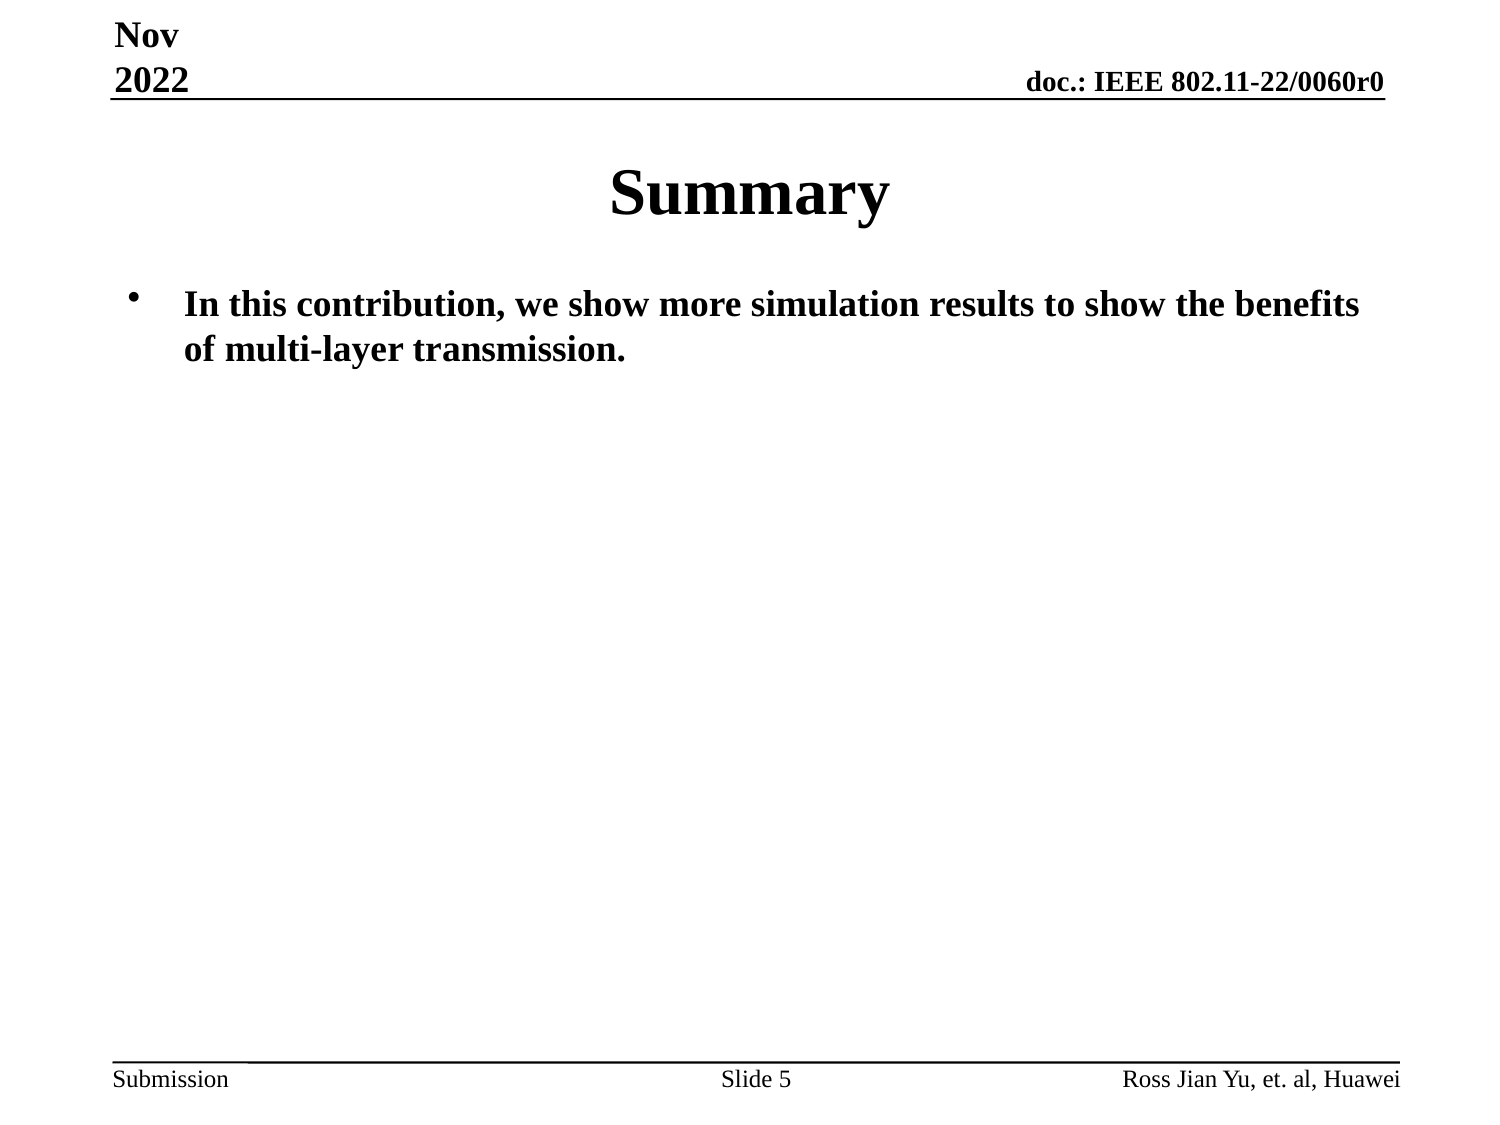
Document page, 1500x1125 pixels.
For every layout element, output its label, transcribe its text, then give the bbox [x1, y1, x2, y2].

list In this contribution, we show more simulation results to show the benefits of multi-layer transmission. [112, 271, 1388, 985]
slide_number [114, 54, 259, 101]
title Summary [112, 112, 1388, 263]
footer Ross Jian Yu, et. al, Huawei [1118, 1061, 1402, 1093]
slide_number Slide 5 [712, 1061, 800, 1093]
